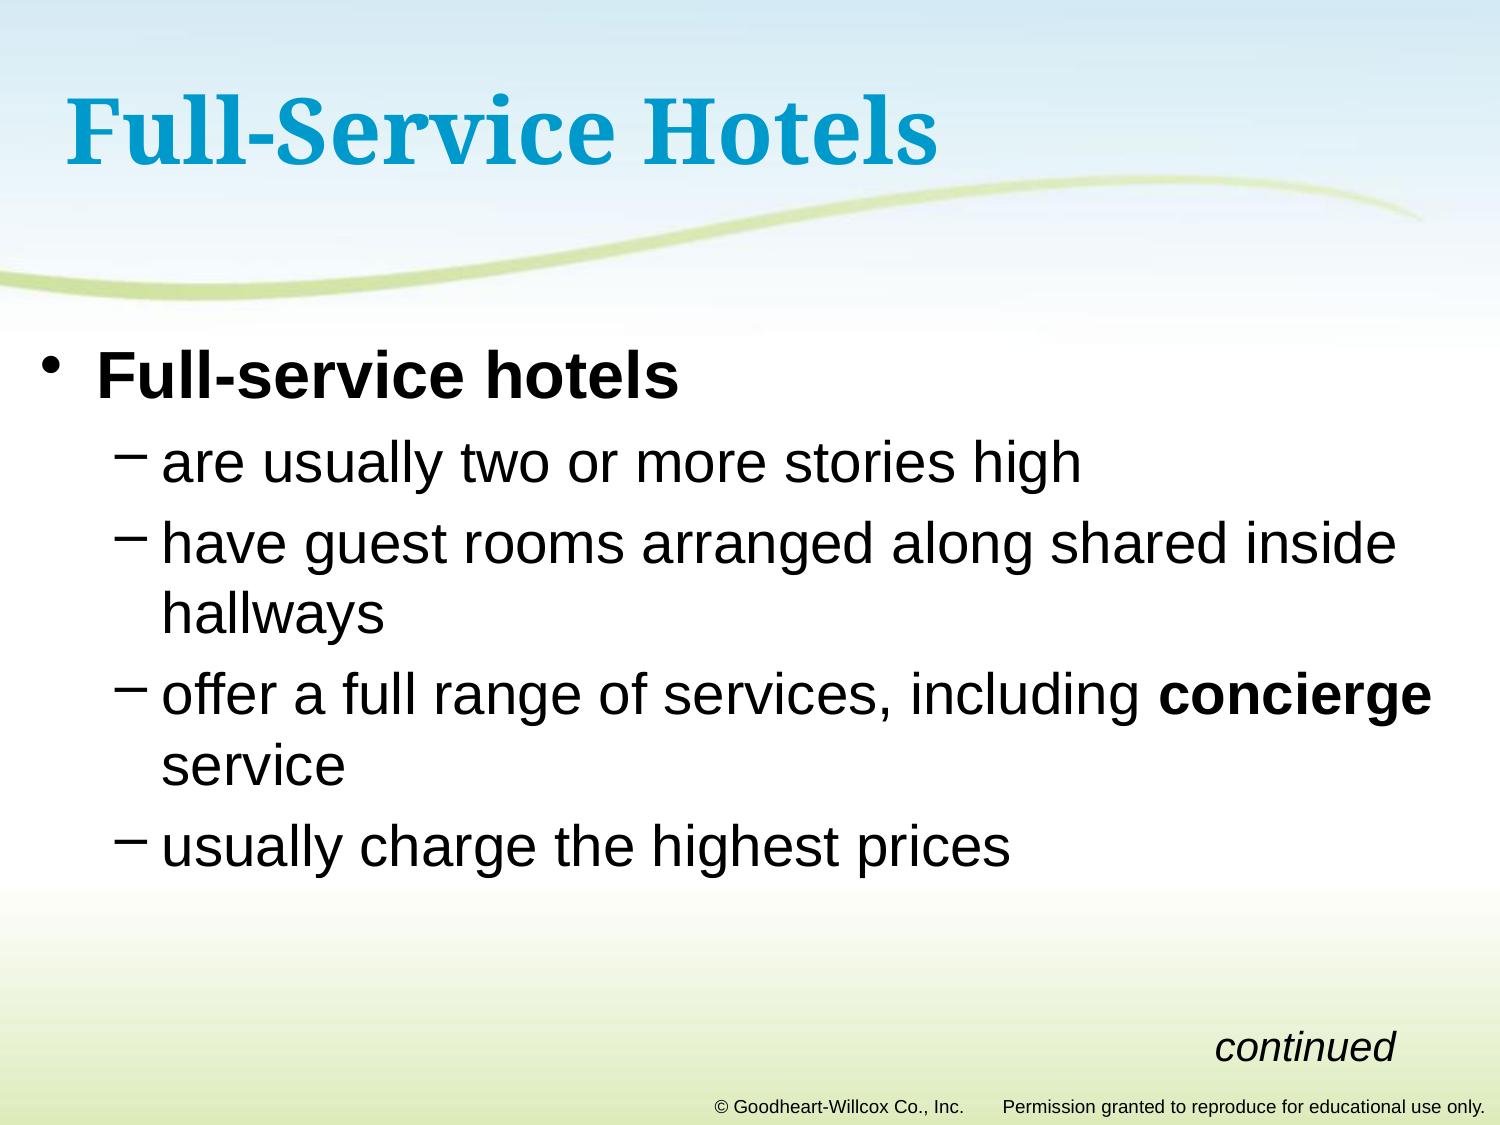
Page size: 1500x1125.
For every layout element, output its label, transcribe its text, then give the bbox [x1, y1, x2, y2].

text_box continued [1200, 1012, 1450, 1078]
picture [0, 0, 1500, 1125]
list Full-service hotels are usually two or more stories high have guest rooms arranged along shared inside hallways offer a full range of services, including concierge service usually charge the highest prices [24, 324, 1463, 1088]
title Full-Service Hotels [49, 12, 1401, 243]
